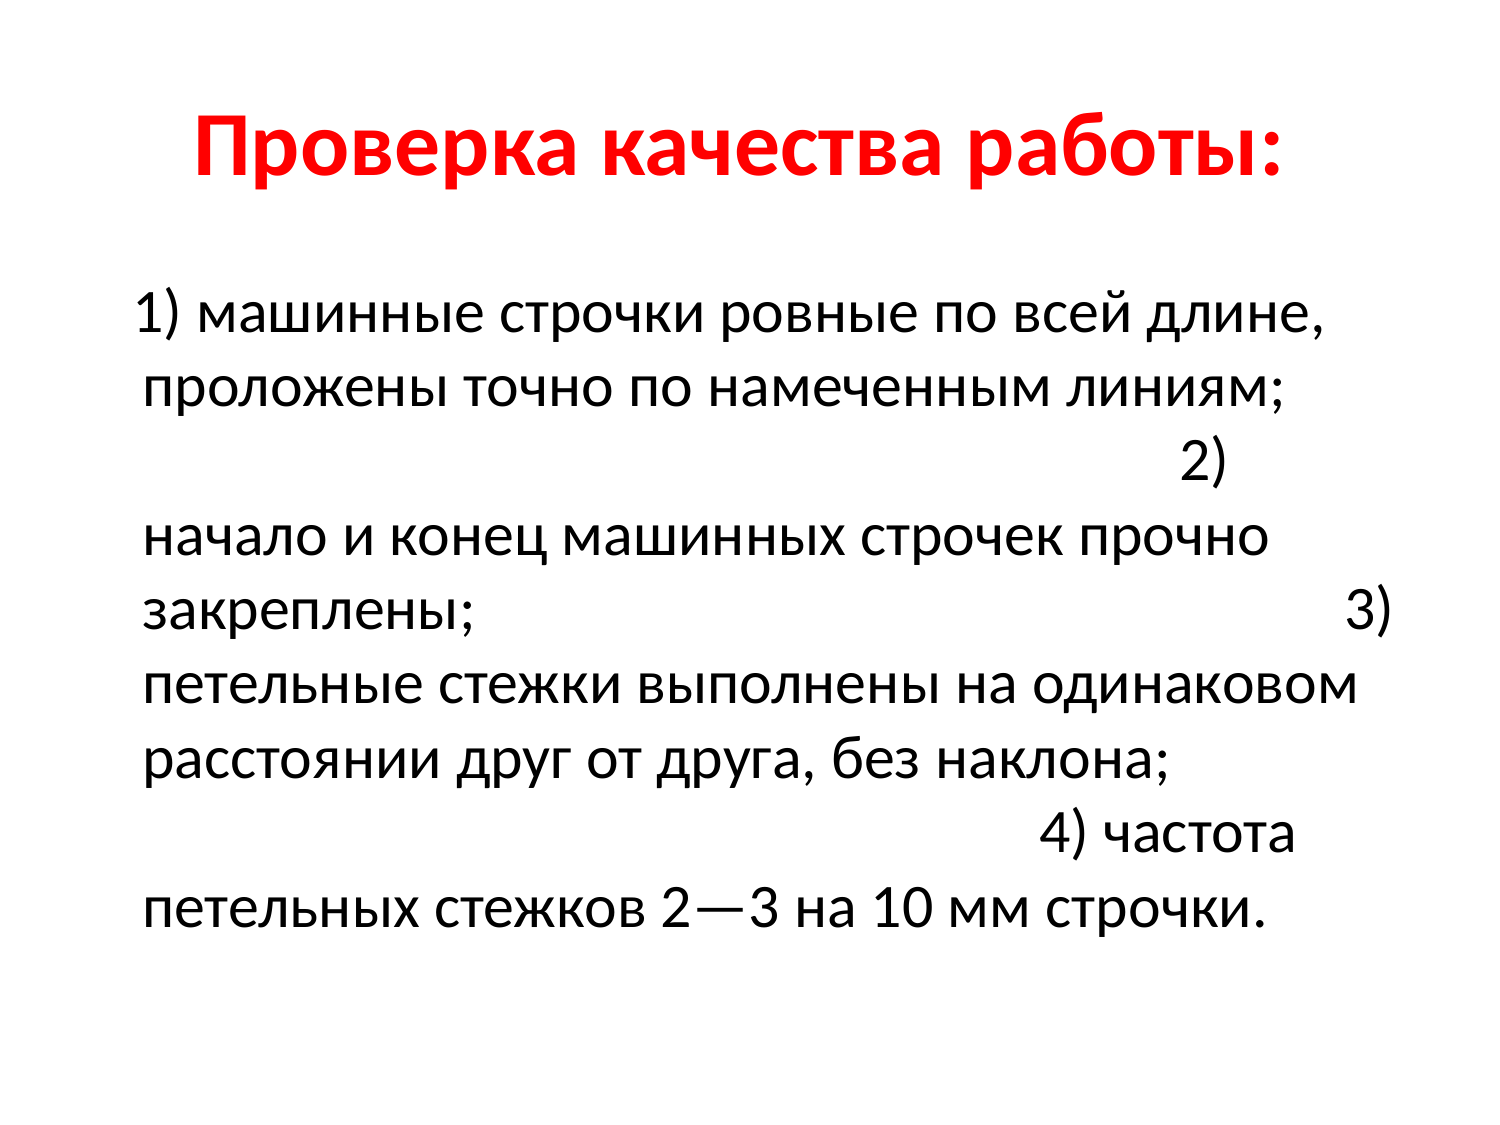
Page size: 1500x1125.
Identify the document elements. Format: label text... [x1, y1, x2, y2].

list 1) машинные строчки ровные по всей длине, проложены точно по намеченным линиям; 2) начало и конец машинных строчек прочно закреплены; 3) петельные стежки выполнены на одинаковом расстоянии друг от друга, без наклона; 4) частота петельных стежков 2—3 на 10 мм строчки. [75, 262, 1425, 1005]
title Проверка качества работы: [75, 45, 1425, 233]
